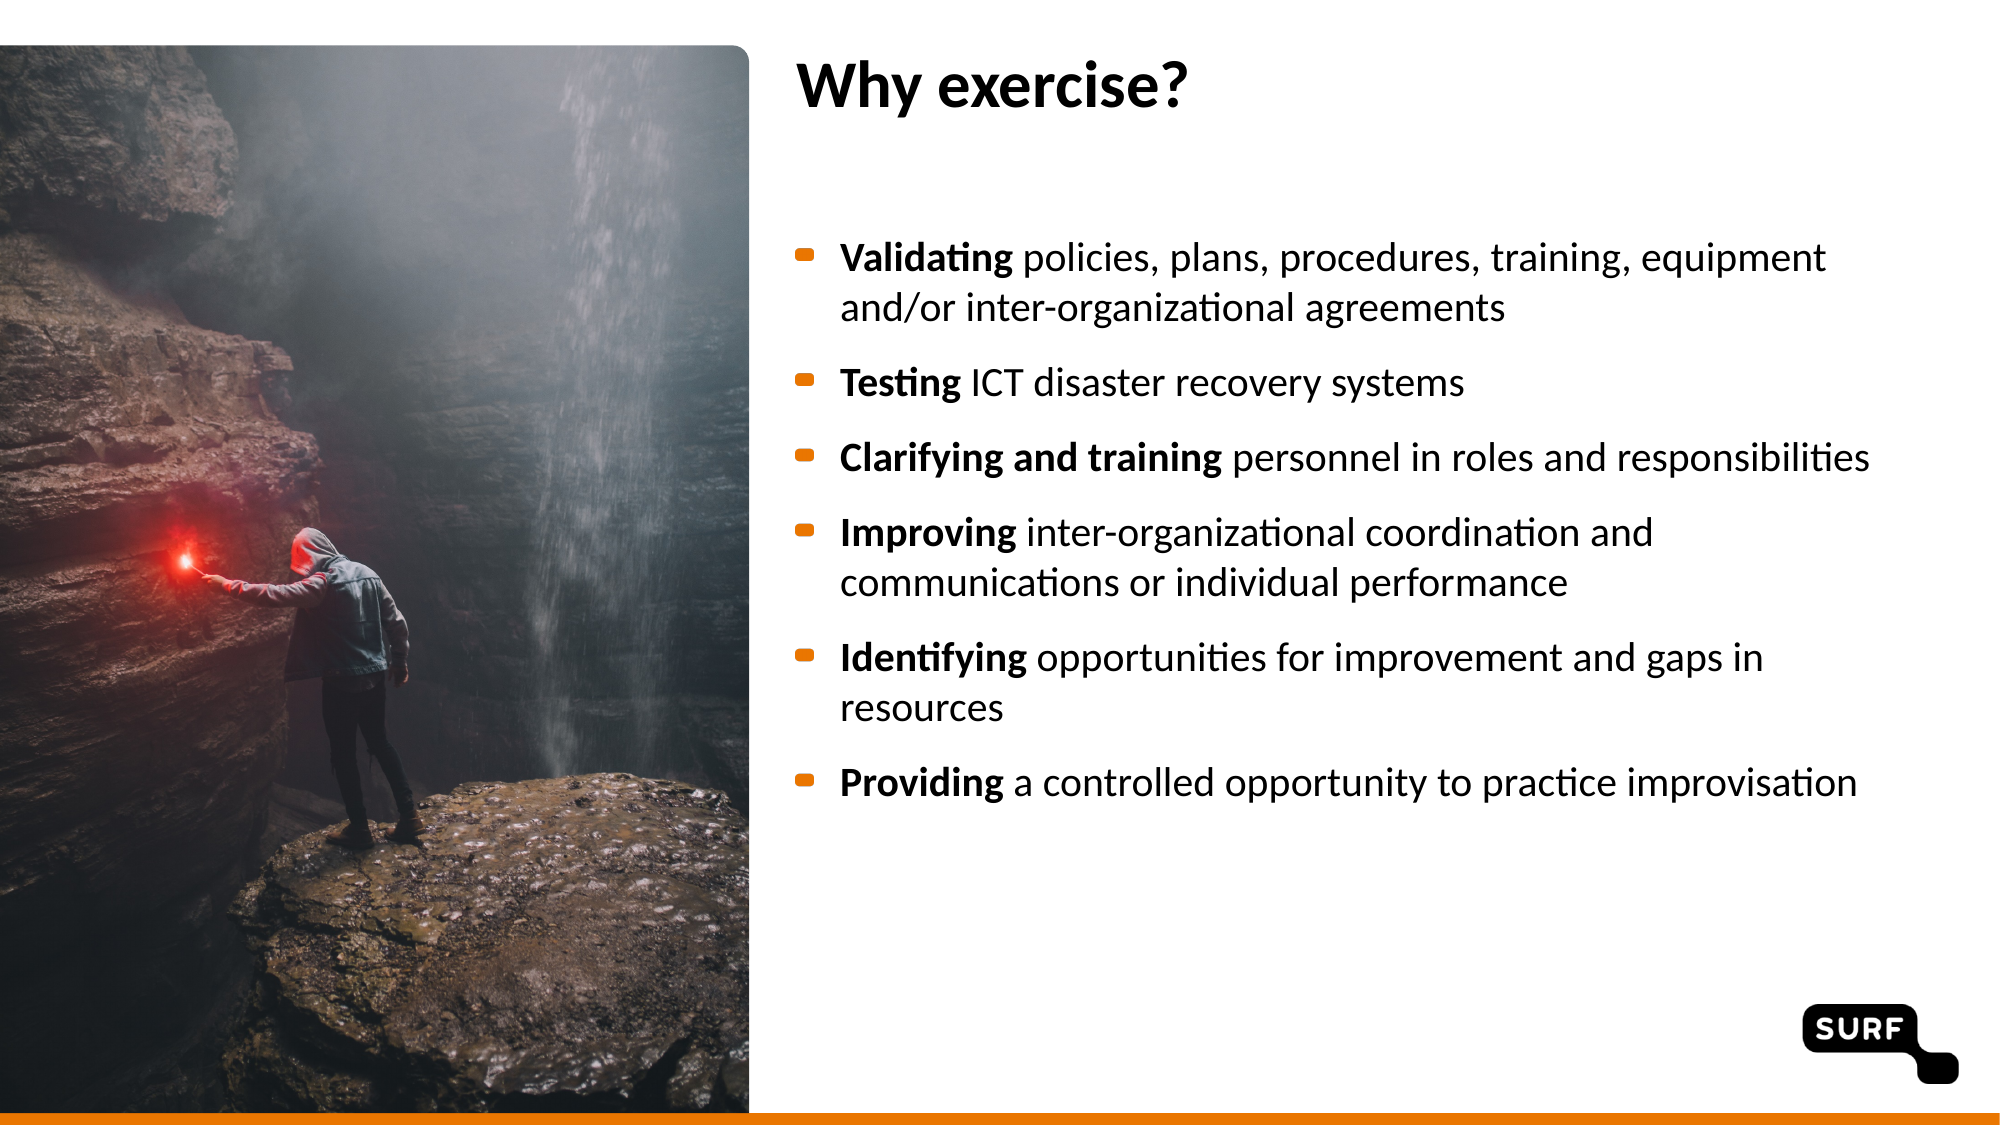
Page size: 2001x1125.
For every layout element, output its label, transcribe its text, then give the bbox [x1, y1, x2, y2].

picture [795, 239, 814, 270]
picture [795, 364, 814, 395]
picture [795, 640, 814, 670]
list Validating policies, plans, procedures, training, equipment and/or inter-organizational agreements Testing ICT disaster recovery systems Clarifying and training personnel in roles and responsibilities Improving inter-organizational coordination and communications or individual performance Identifying opportunities for improvement and gaps in resources Providing a controlled opportunity to practice improvisation [795, 229, 1914, 965]
title Why exercise? [795, 44, 1957, 144]
picture [795, 515, 814, 545]
picture [1802, 1004, 1959, 1084]
picture [795, 440, 814, 470]
picture [0, 45, 750, 1114]
picture [795, 765, 814, 795]
